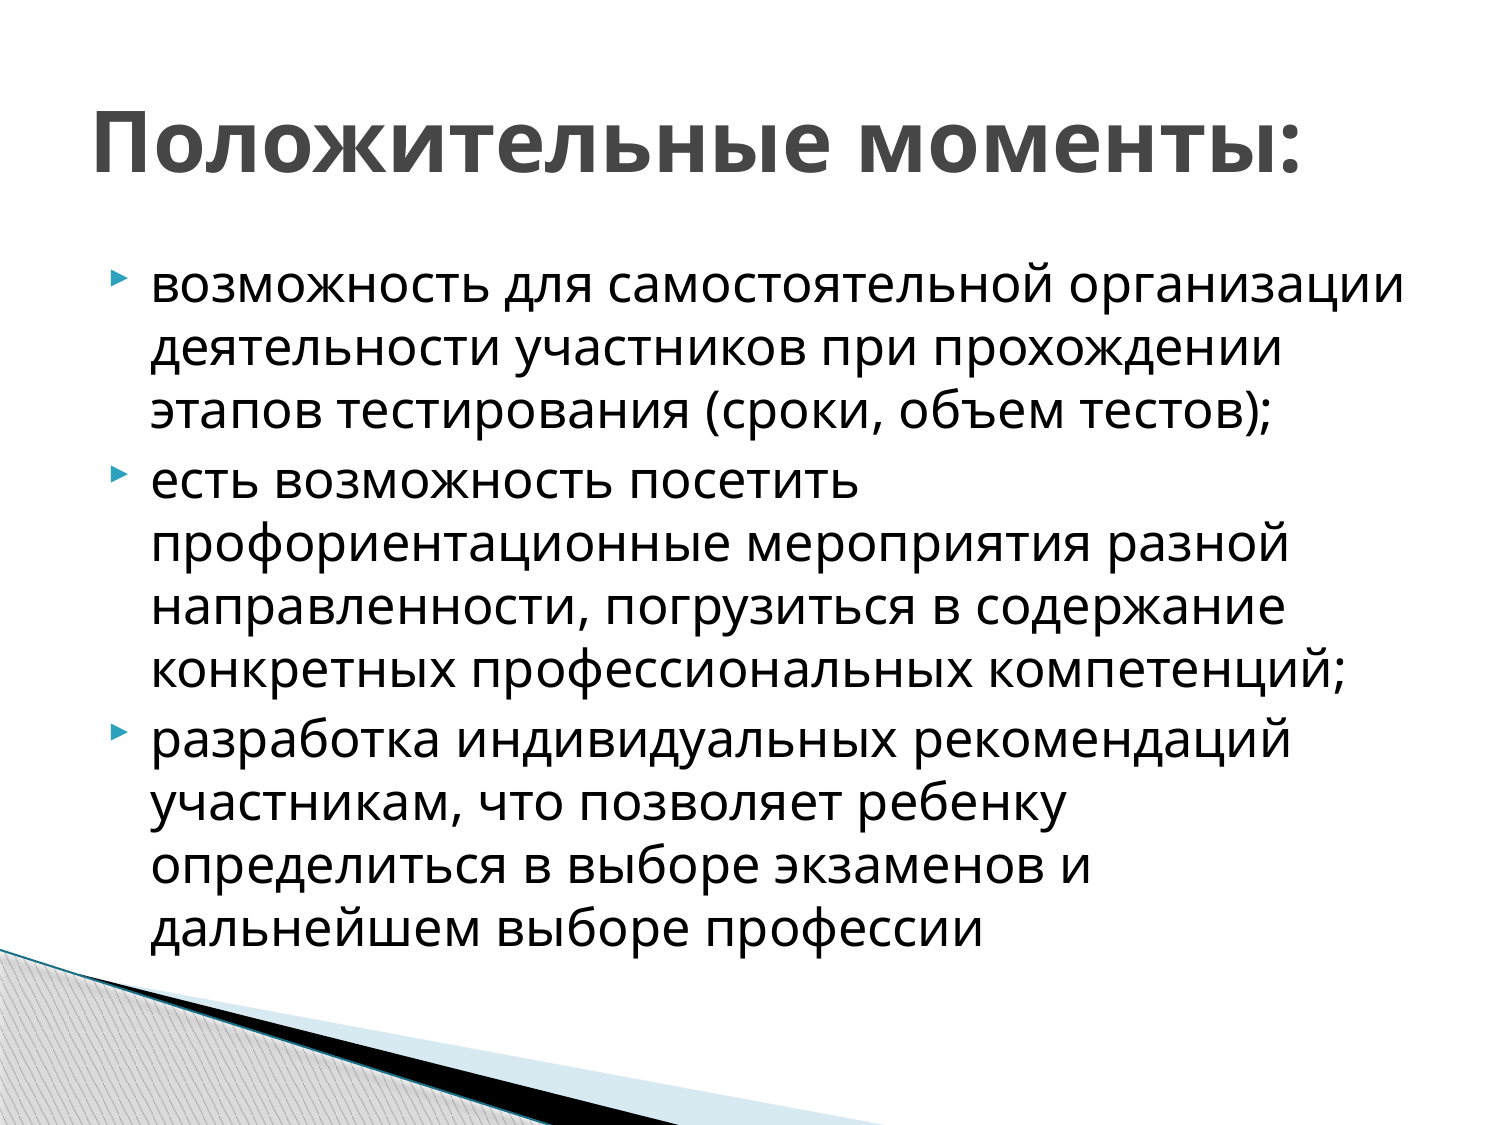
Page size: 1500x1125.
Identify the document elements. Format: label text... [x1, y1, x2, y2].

list возможность для самостоятельной организации деятельности участников при прохождении этапов тестирования (сроки, объем тестов); есть возможность посетить профориентационные мероприятия разной направленности, погрузиться в содержание конкретных профессиональных компетенций; разработка индивидуальных рекомендаций участникам, что позволяет ребенку определиться в выборе экзаменов и дальнейшем выборе профессии [75, 243, 1425, 986]
title Положительные моменты: [75, 45, 1425, 233]
